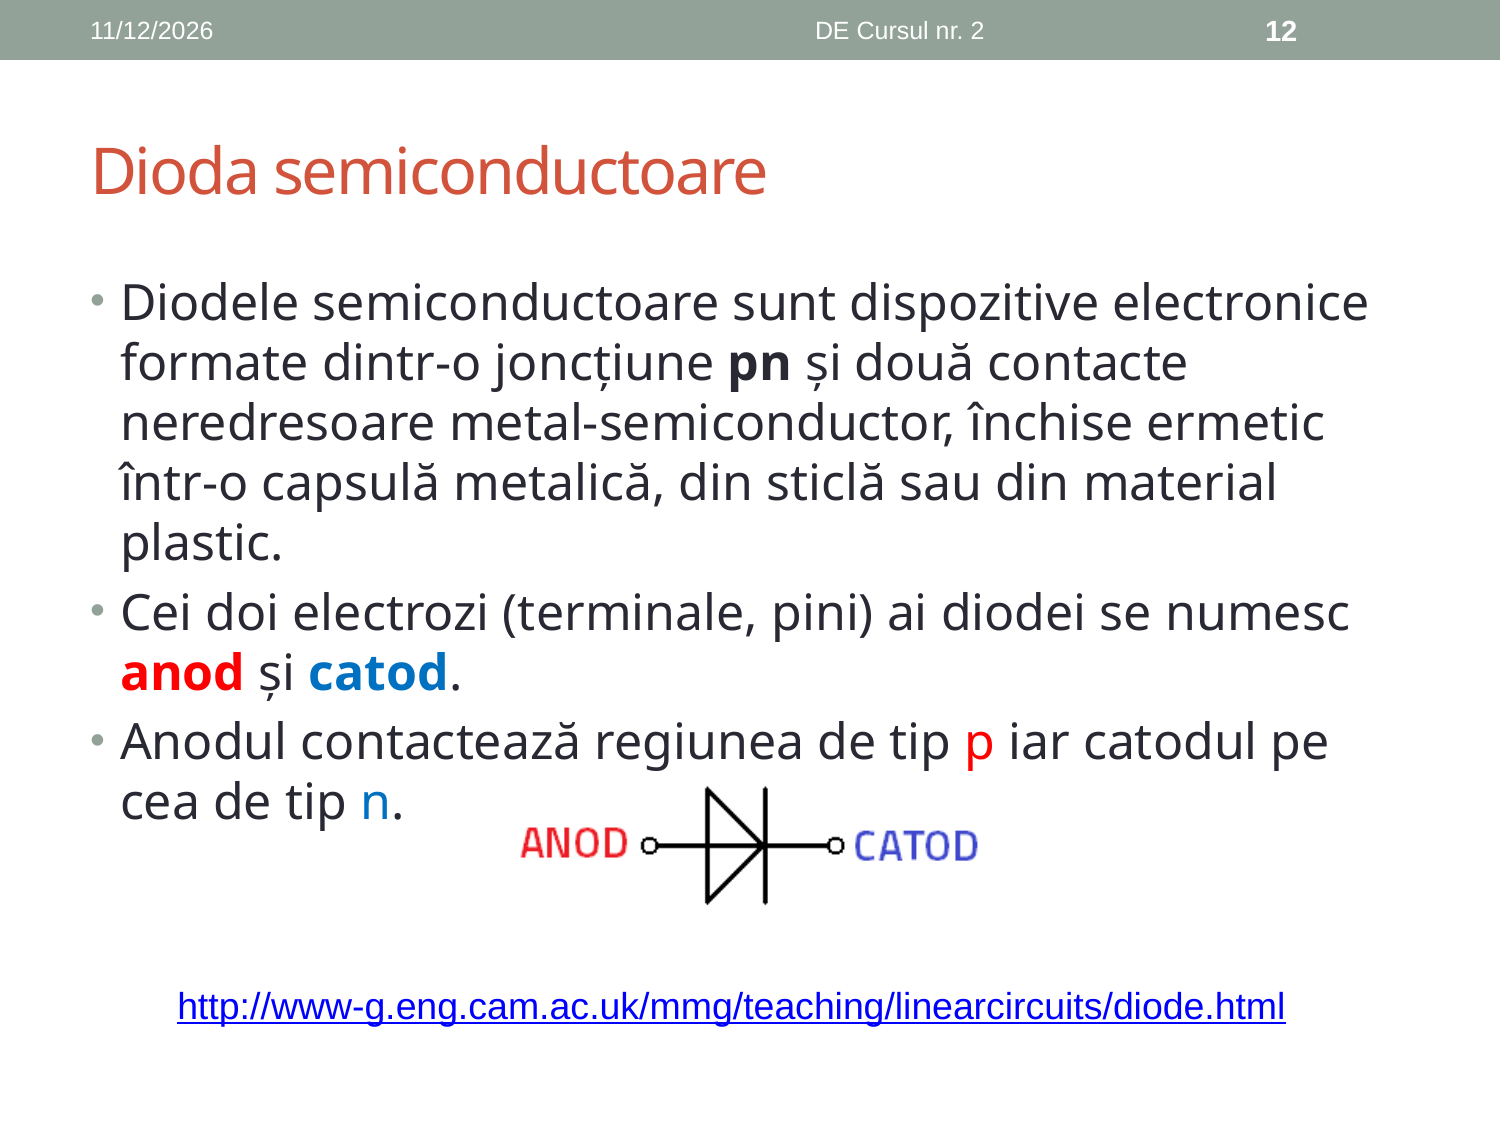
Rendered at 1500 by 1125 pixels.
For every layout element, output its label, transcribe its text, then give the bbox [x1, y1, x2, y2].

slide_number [75, 3, 550, 57]
picture [513, 779, 987, 913]
title Dioda semiconductoare [75, 87, 1425, 250]
list Diodele semiconductoare sunt dispozitive electronice formate dintr-o joncțiune pn şi două contacte neredresoare metal-semiconductor, închise ermetic într-o capsulă metalică, din sticlă sau din material plastic. Cei doi electrozi (terminale, pini) ai diodei se numesc anod şi catod. Anodul contactează regiunea de tip p iar catodul pe cea de tip n. [75, 262, 1425, 1063]
text_box http://www-g.eng.cam.ac.uk/mmg/teaching/linearcircuits/diode.html [162, 974, 1313, 1035]
slide_number 12 [1250, 3, 1425, 57]
footer DE Cursul nr. 2 [562, 3, 1238, 57]
